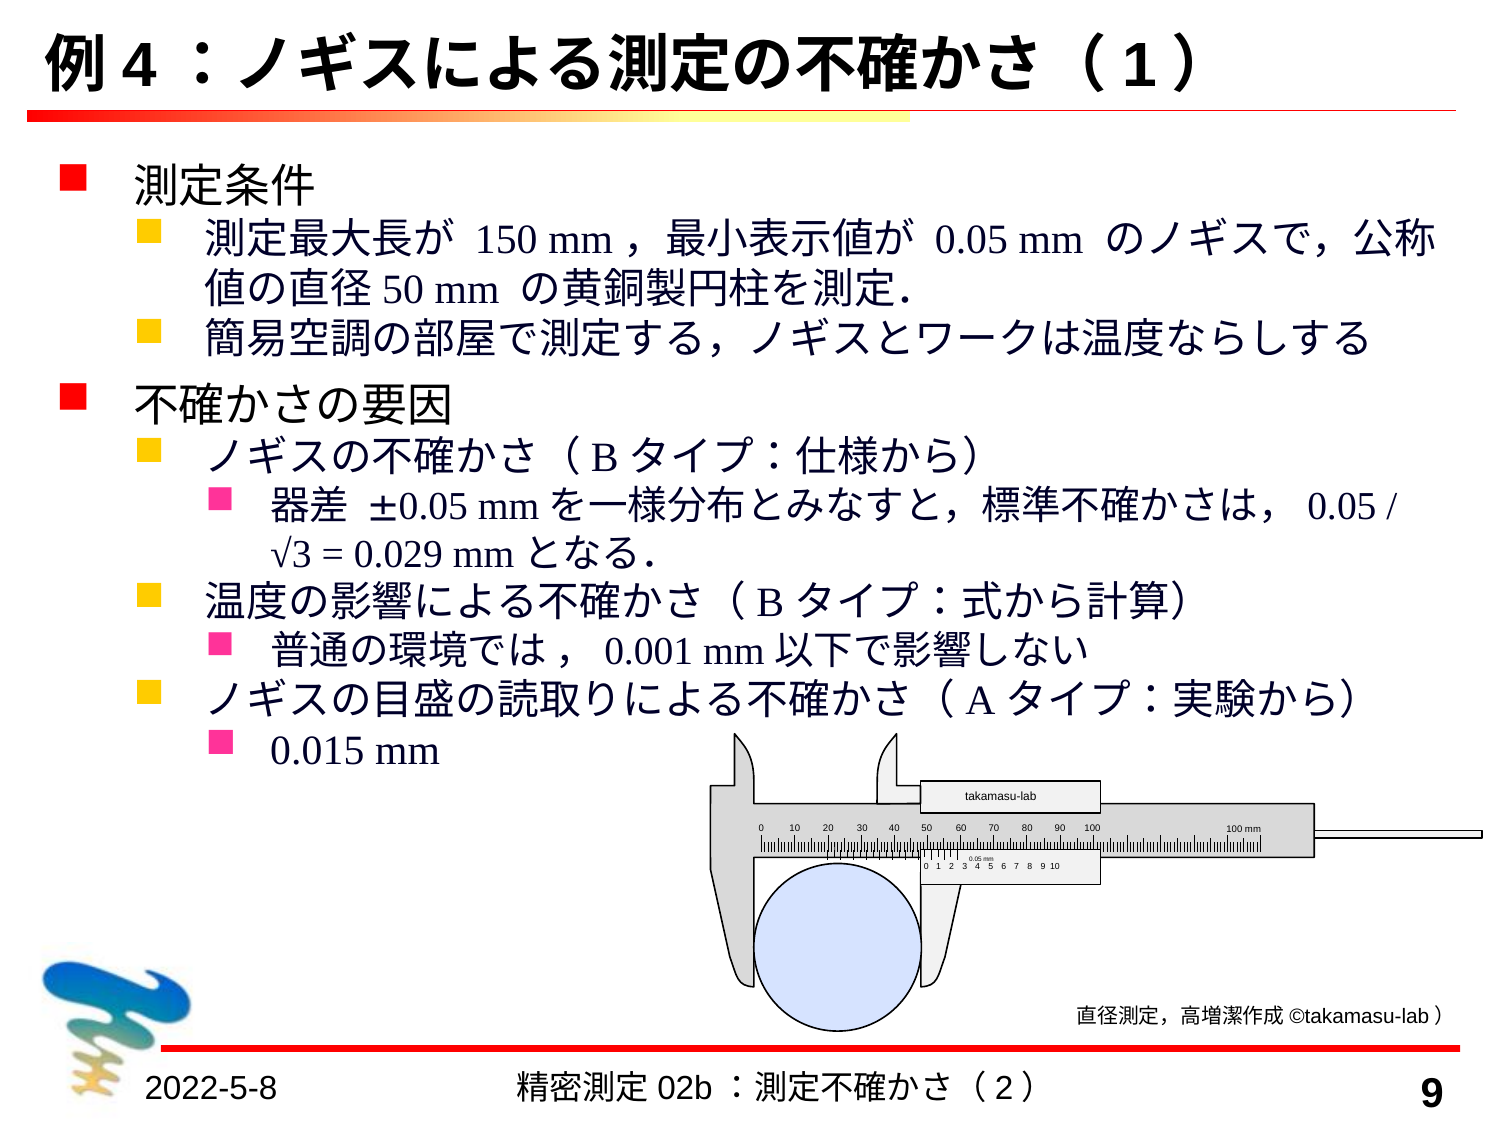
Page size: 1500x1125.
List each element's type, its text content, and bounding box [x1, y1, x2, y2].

title 例4：ノギスによる測定の不確かさ（1） [29, 30, 1460, 107]
list 測定条件 測定最大長が 150 mm，最小表示値が 0.05 mm のノギスで，公称値の直径50 mm の黄銅製円柱を測定． 簡易空調の部屋で測定する，ノギスとワークは温度ならしする 不確かさの要因 ノギスの不確かさ（Bタイプ：仕様から） 器差 ±0.05 mmを一様分布とみなすと，標準不確かさは，0.05 / √3 = 0.029 mmとなる． 温度の影響による不確かさ（Bタイプ：式から計算） 普通の環境では ，0.001 mm以下で影響しない ノギスの目盛の読取りによる不確かさ（Aタイプ：実験から） 0.015 mm [40, 148, 1460, 1036]
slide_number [129, 1058, 395, 1103]
picture [17, 942, 207, 1119]
footer 精密測定02b：測定不確かさ（2） [395, 1058, 1176, 1103]
slide_number 9 [1210, 1058, 1460, 1103]
picture [709, 732, 1484, 1033]
